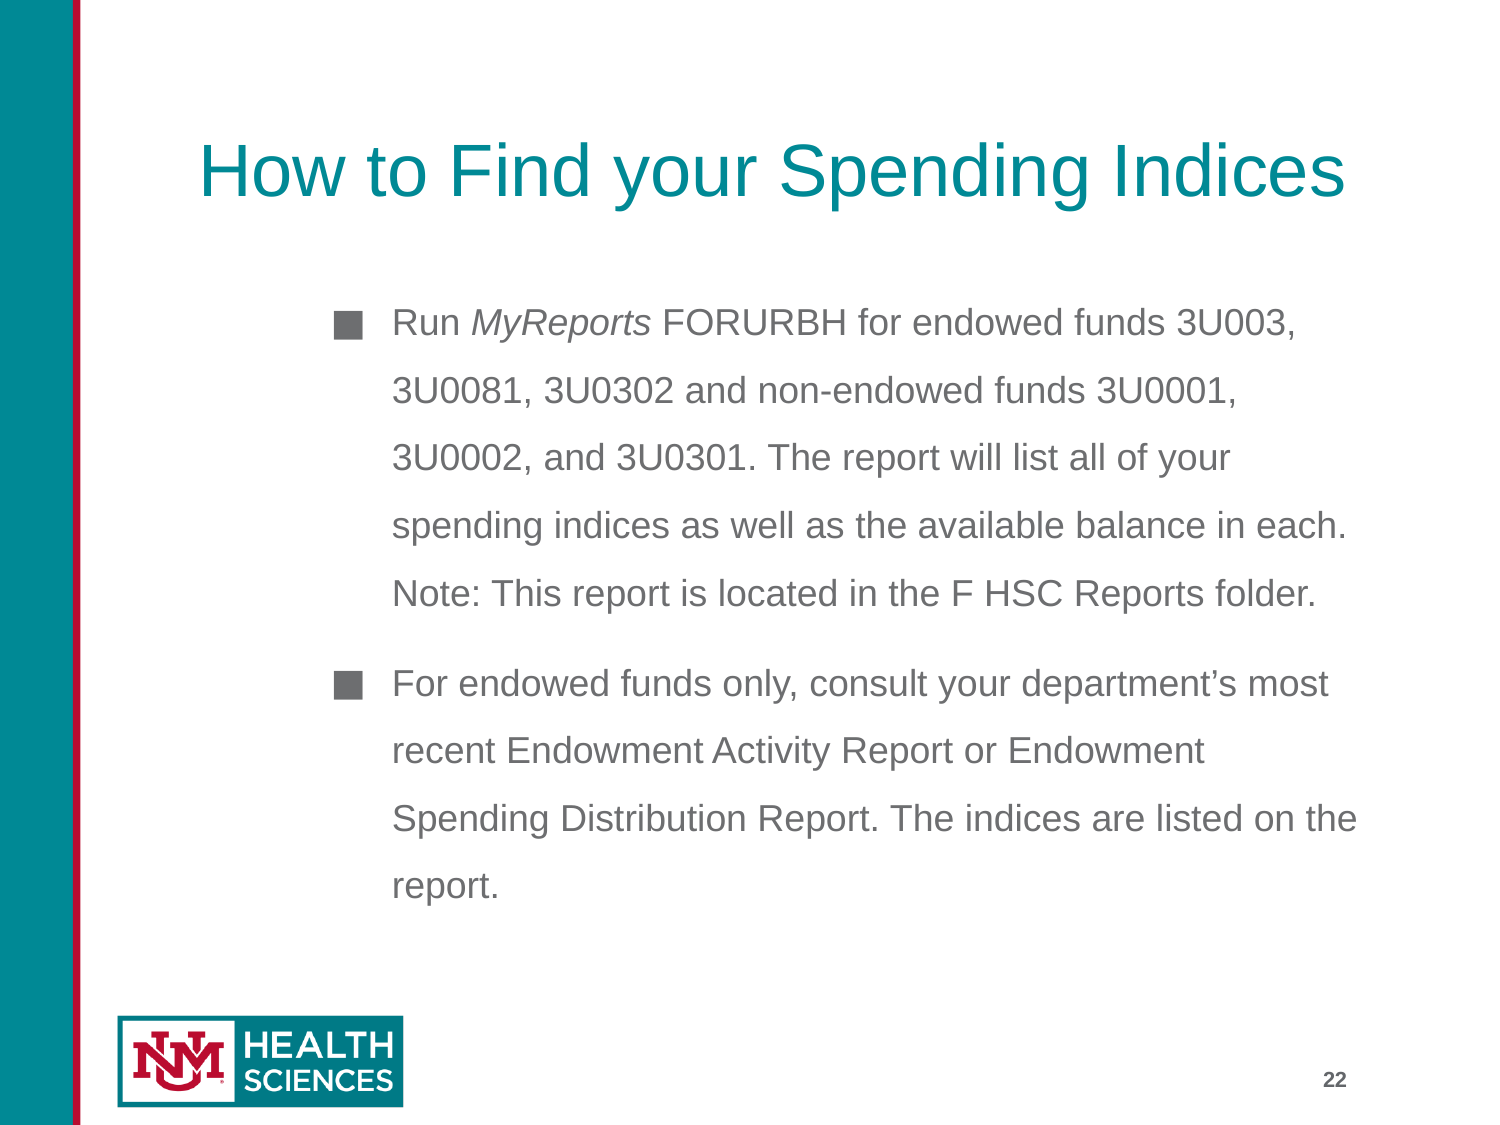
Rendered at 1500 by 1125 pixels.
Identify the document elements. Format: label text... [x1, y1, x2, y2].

title How to Find your Spending Indices [169, 126, 1376, 225]
picture [99, 997, 421, 1125]
slide_number 22 [1165, 1058, 1362, 1125]
list Run MyReports FORURBH for endowed funds 3U003, 3U0081, 3U0302 and non-endowed funds 3U0001, 3U0002, and 3U0301. The report will list all of your spending indices as well as the available balance in each. Note: This report is located in the F HSC Reports folder. For endowed funds only, consult your department’s most recent Endowment Activity Report or Endowment Spending Distribution Report. The indices are listed on the report. [315, 268, 1376, 946]
